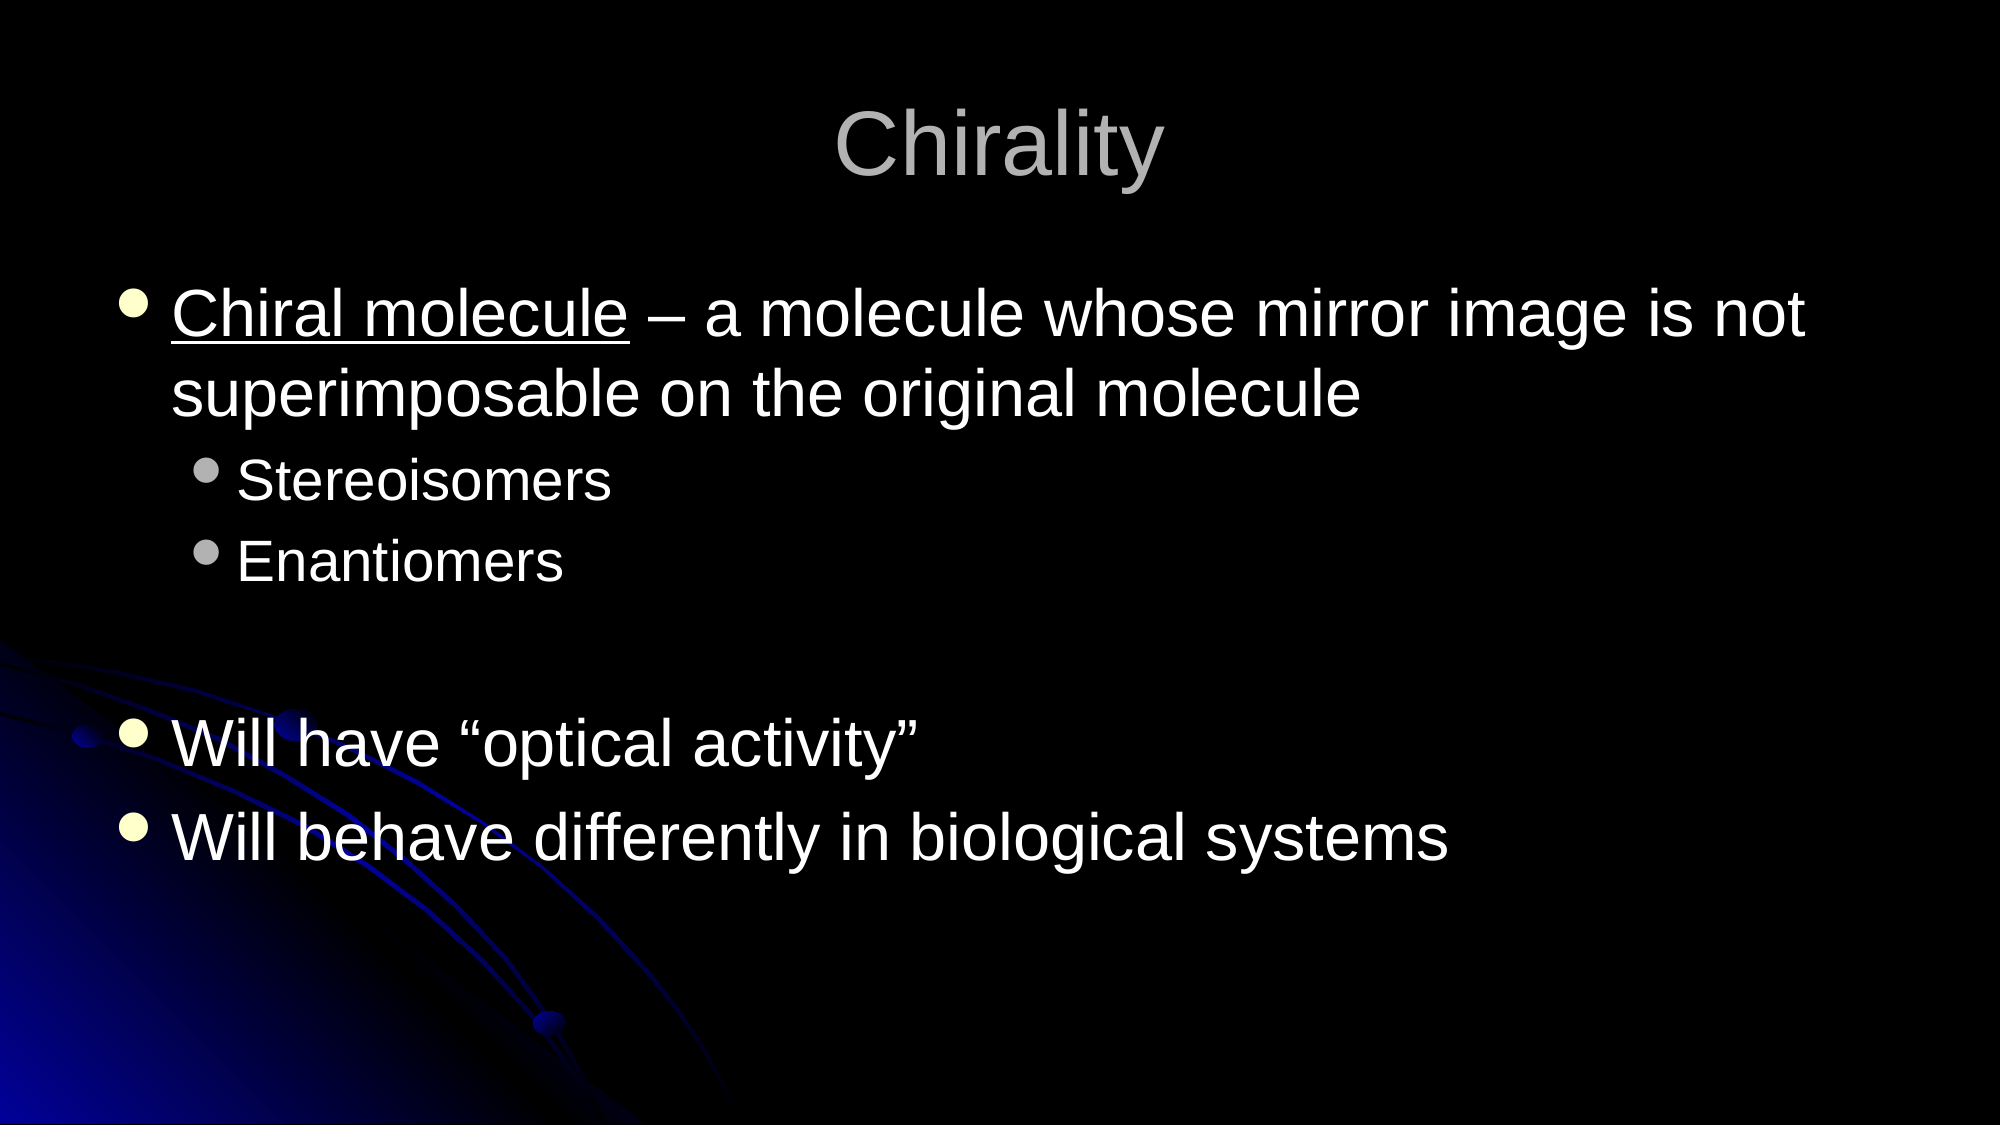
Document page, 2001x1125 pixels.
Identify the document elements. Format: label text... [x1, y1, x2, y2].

list Chiral molecule – a molecule whose mirror image is not superimposable on the original molecule Stereoisomers Enantiomers Will have “optical activity” Will behave differently in biological systems [99, 262, 1901, 1006]
title Chirality [99, 45, 1901, 233]
